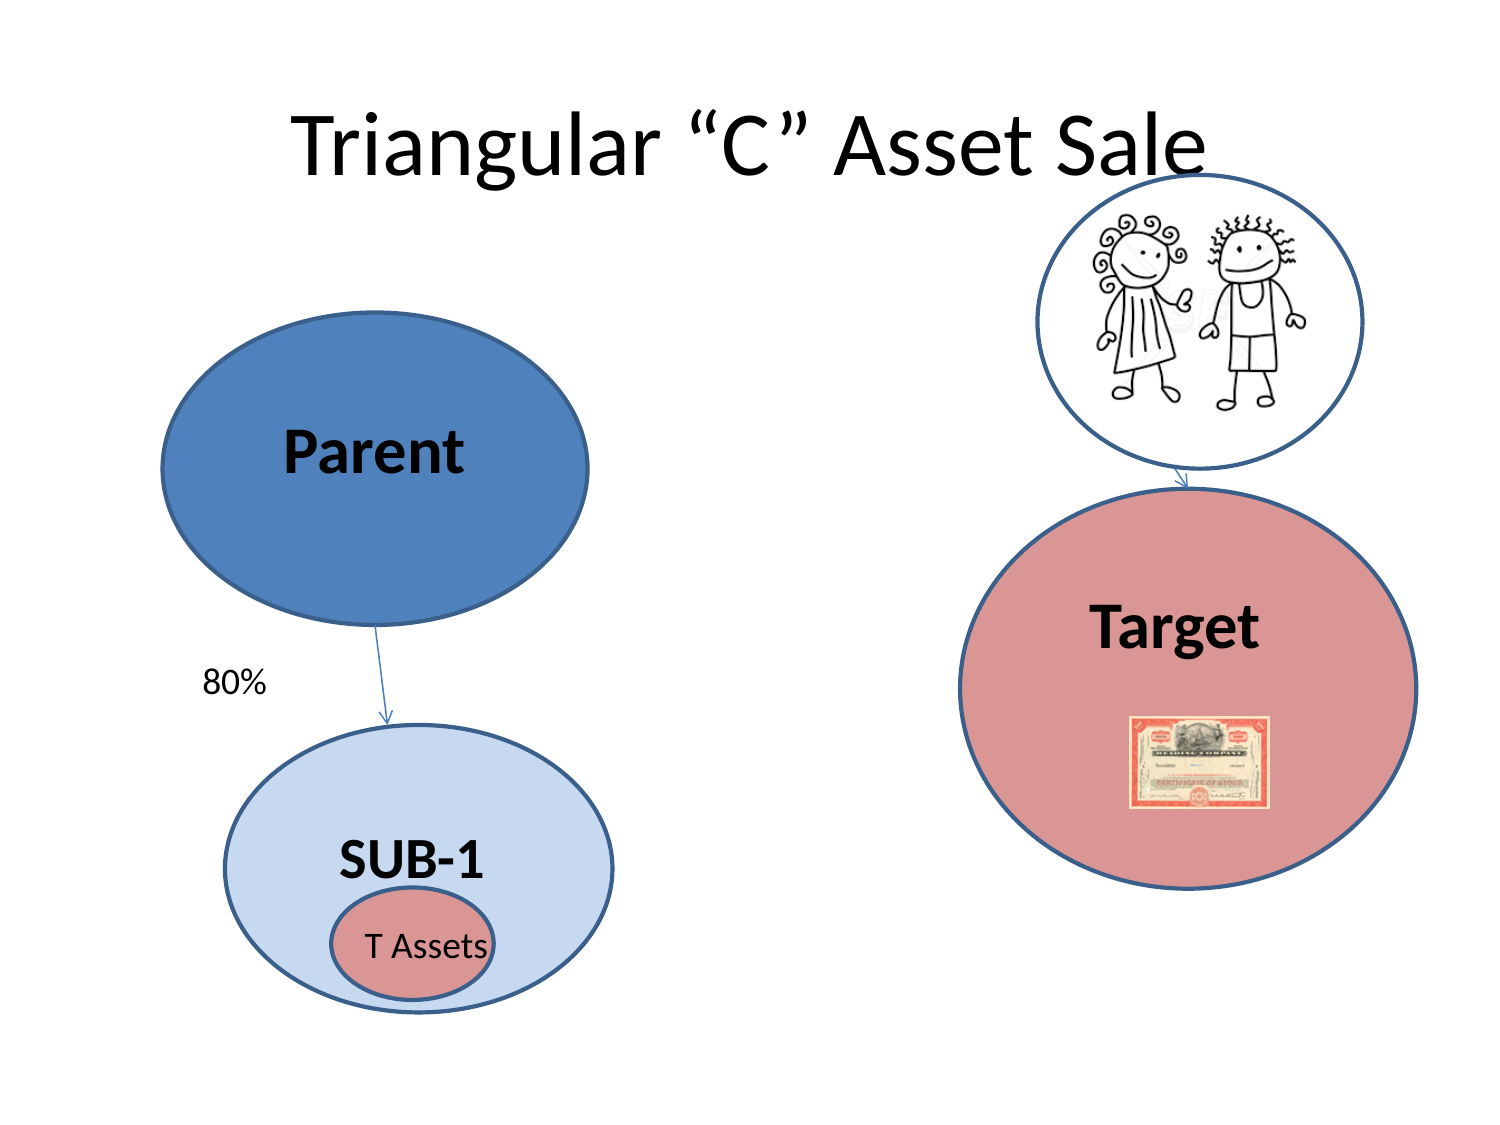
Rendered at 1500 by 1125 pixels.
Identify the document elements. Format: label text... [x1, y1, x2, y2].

text_box [222, 722, 615, 1015]
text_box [374, 624, 388, 726]
text_box T Assets [349, 913, 588, 974]
text_box Parent [224, 399, 525, 495]
text_box Target [1024, 574, 1325, 670]
text_box [957, 486, 1419, 891]
text_box [329, 898, 484, 1003]
title Triangular “C” Asset Sale [75, 45, 1425, 233]
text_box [1174, 468, 1189, 490]
picture [1073, 186, 1326, 439]
text_box [160, 310, 590, 628]
text_box [1035, 232, 1068, 411]
text_box 80% [187, 649, 350, 710]
text_box [1134, 172, 1266, 185]
text_box [1330, 230, 1365, 414]
picture [1129, 716, 1270, 810]
text_box [1109, 446, 1291, 471]
text_box SUB-1 [275, 812, 550, 898]
